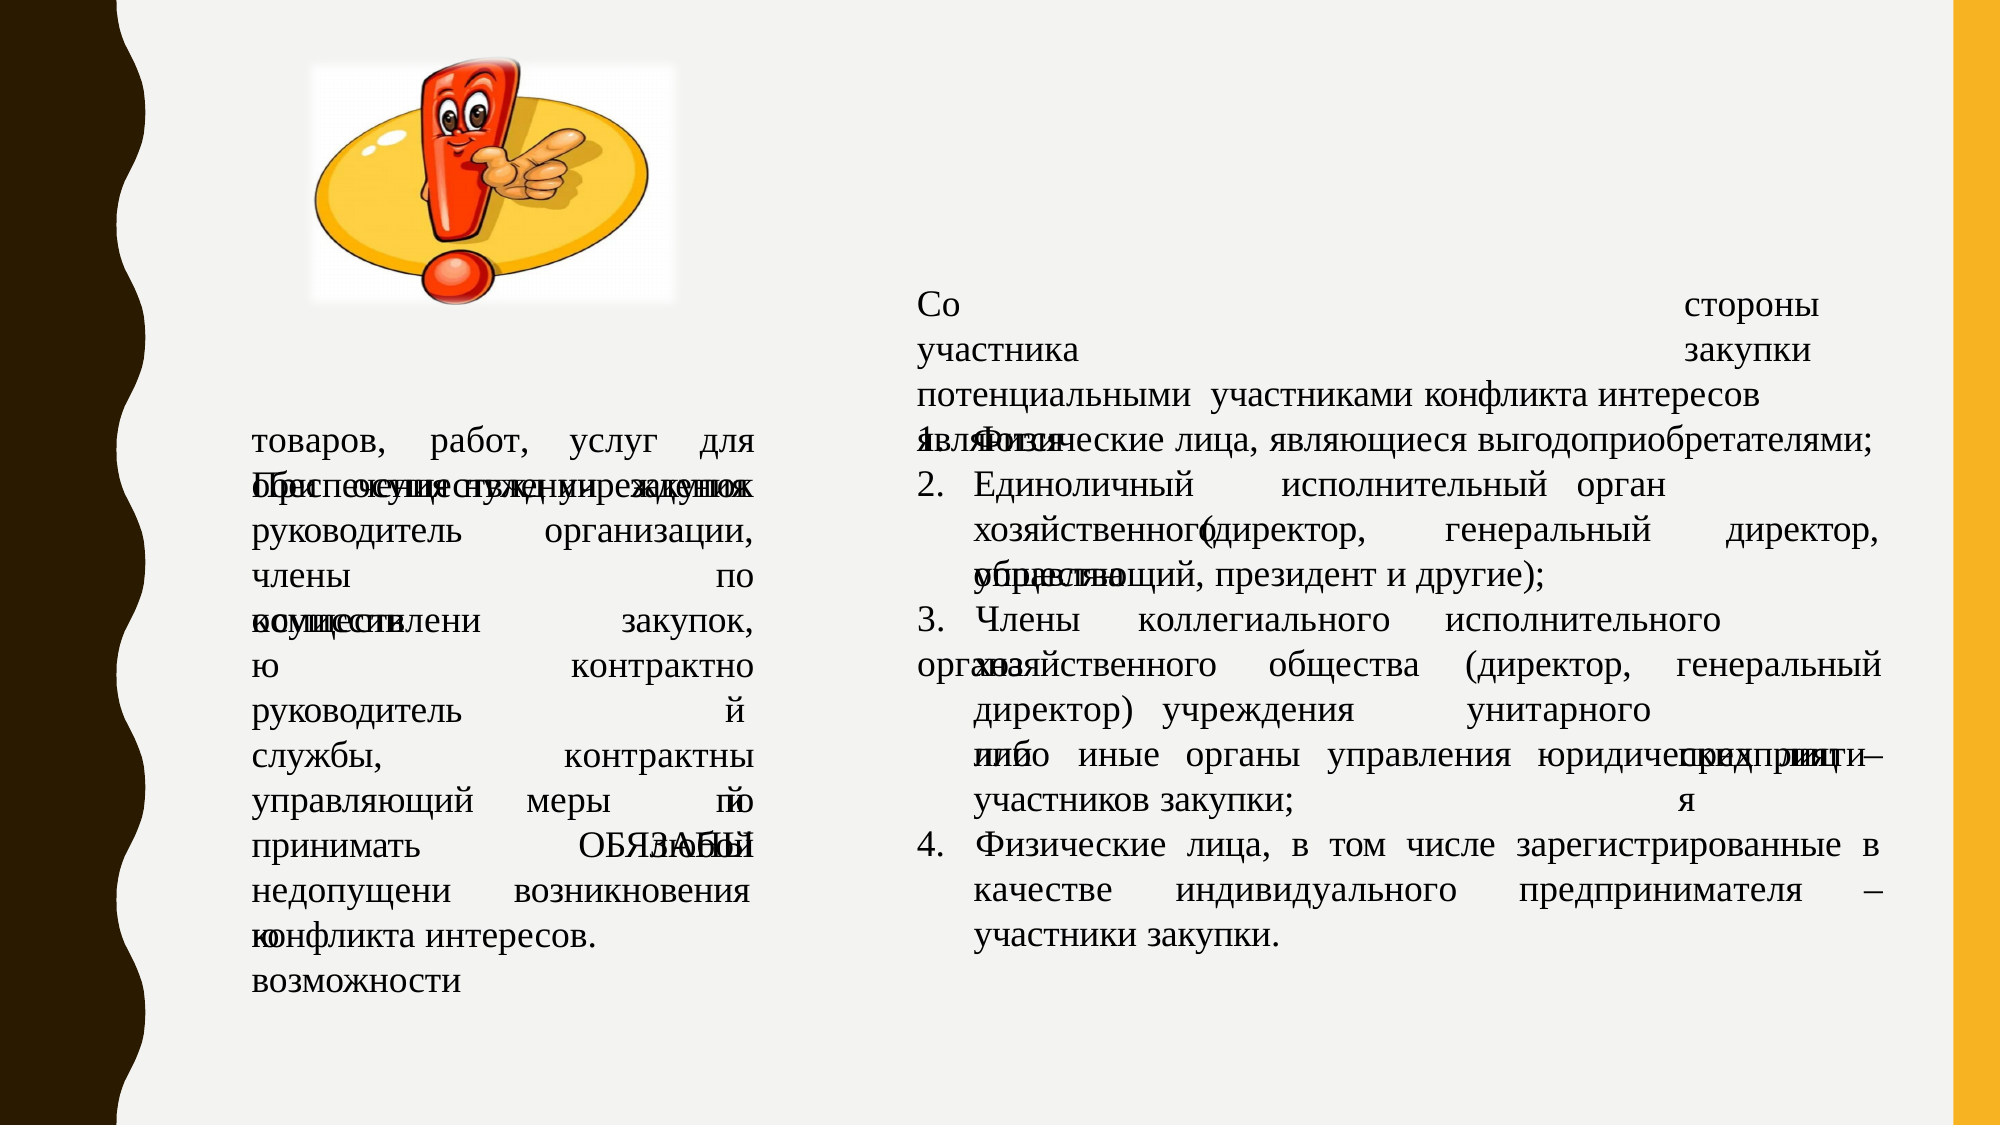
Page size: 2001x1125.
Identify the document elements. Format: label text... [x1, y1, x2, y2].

text_box меры [524, 772, 614, 820]
picture [299, 54, 687, 313]
text_box возникновения [511, 863, 756, 911]
text_box участники закупки. [971, 907, 1286, 955]
text_box генеральный предприятия [1674, 637, 1884, 727]
text_box участников закупки; 4. Физические лица, в том числе зарегистрированные в [914, 772, 1884, 865]
text_box контрактной контрактный ОБЯЗАНЫ [543, 637, 756, 863]
text_box хозяйственного общества (директор, унитарного [971, 637, 1652, 727]
text_box Со стороны участника закупки потенциальными участниками конфликта интересов являются При осуществлении закупок [249, 276, 1883, 505]
text_box руководитель организации, [249, 505, 756, 550]
text_box управляющий, президент и другие); [971, 547, 1552, 592]
text_box Физические лица, являющиеся выгодоприобретателями; Единоличный исполнительный орган хозяйственного общества [914, 412, 1884, 592]
text_box директор, [1724, 501, 1884, 549]
text_box (директор, [1198, 501, 1371, 547]
text_box осуществлению руководитель службы, управляющий принимать недопущению возможности [249, 956, 509, 1001]
text_box по любой [646, 772, 756, 863]
text_box члены комиссии [249, 547, 611, 640]
text_box осуществлению руководитель службы, управляющий принимать недопущению возможности [249, 592, 509, 908]
text_box генеральный [1443, 501, 1653, 549]
text_box конфликта интересов. [249, 908, 604, 956]
text_box либо иные органы управления юридических лиц – [971, 727, 1884, 772]
text_box 3. Члены коллегиального исполнительного органа [914, 592, 1884, 685]
text_box по закупок, [616, 547, 756, 637]
text_box качестве индивидуального предпринимателя – [971, 862, 1884, 910]
